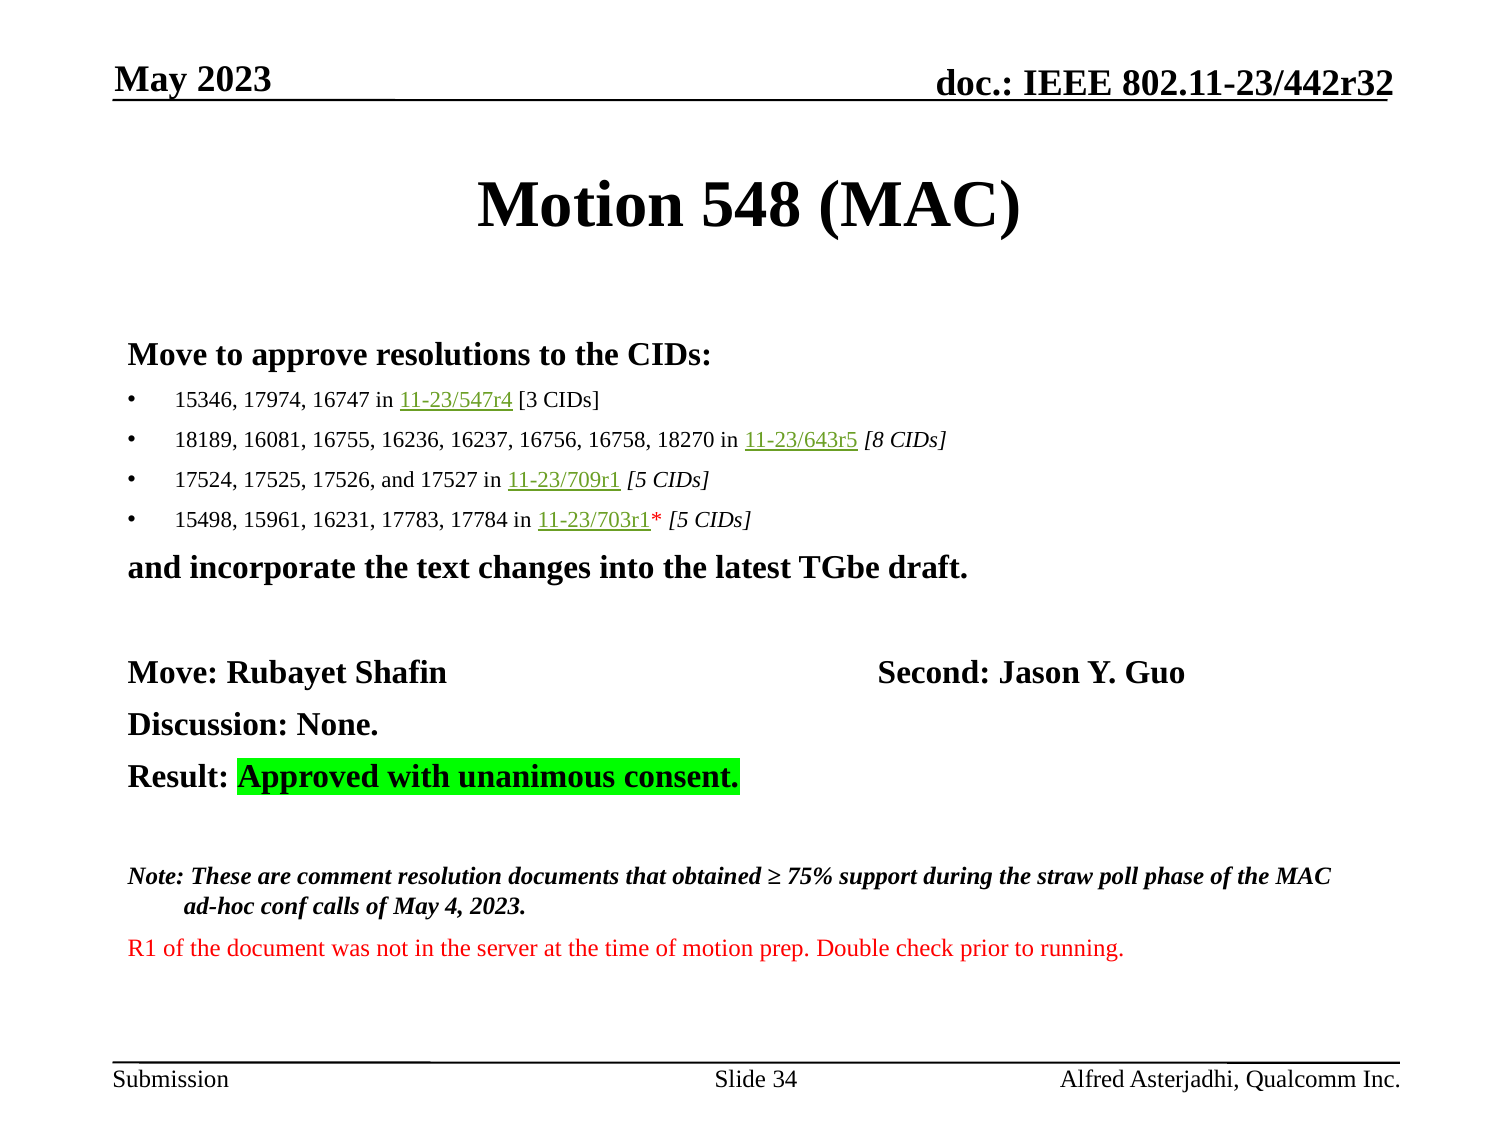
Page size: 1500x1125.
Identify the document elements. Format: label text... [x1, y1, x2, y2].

title Motion 548 (MAC) [112, 112, 1388, 288]
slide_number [114, 54, 423, 100]
list Move to approve resolutions to the CIDs: 15346, 17974, 16747 in 11-23/547r4 [3 CIDs] 18189, 16081, 16755, 16236, 16237, 16756, 16758, 18270 in 11-23/643r5 [8 CIDs] 17524, 17525, 17526, and 17527 in 11-23/709r1 [5 CIDs] 15498, 15961, 16231, 17783, 17784 in 11-23/703r1* [5 CIDs] and incorporate the text changes into the latest TGbe draft. Move: Rubayet Shafin Second: Jason Y. Guo Discussion: None. Result: Approved with unanimous consent. Note: These are comment resolution documents that obtained ≥ 75% support during the straw poll phase of the MAC ad-hoc conf calls of May 4, 2023. R1 of the document was not in the server at the time of motion prep. Double check prior to running. [112, 324, 1388, 1063]
slide_number Slide 34 [712, 1061, 800, 1123]
footer Alfred Asterjadhi, Qualcomm Inc. [878, 1061, 1402, 1093]
